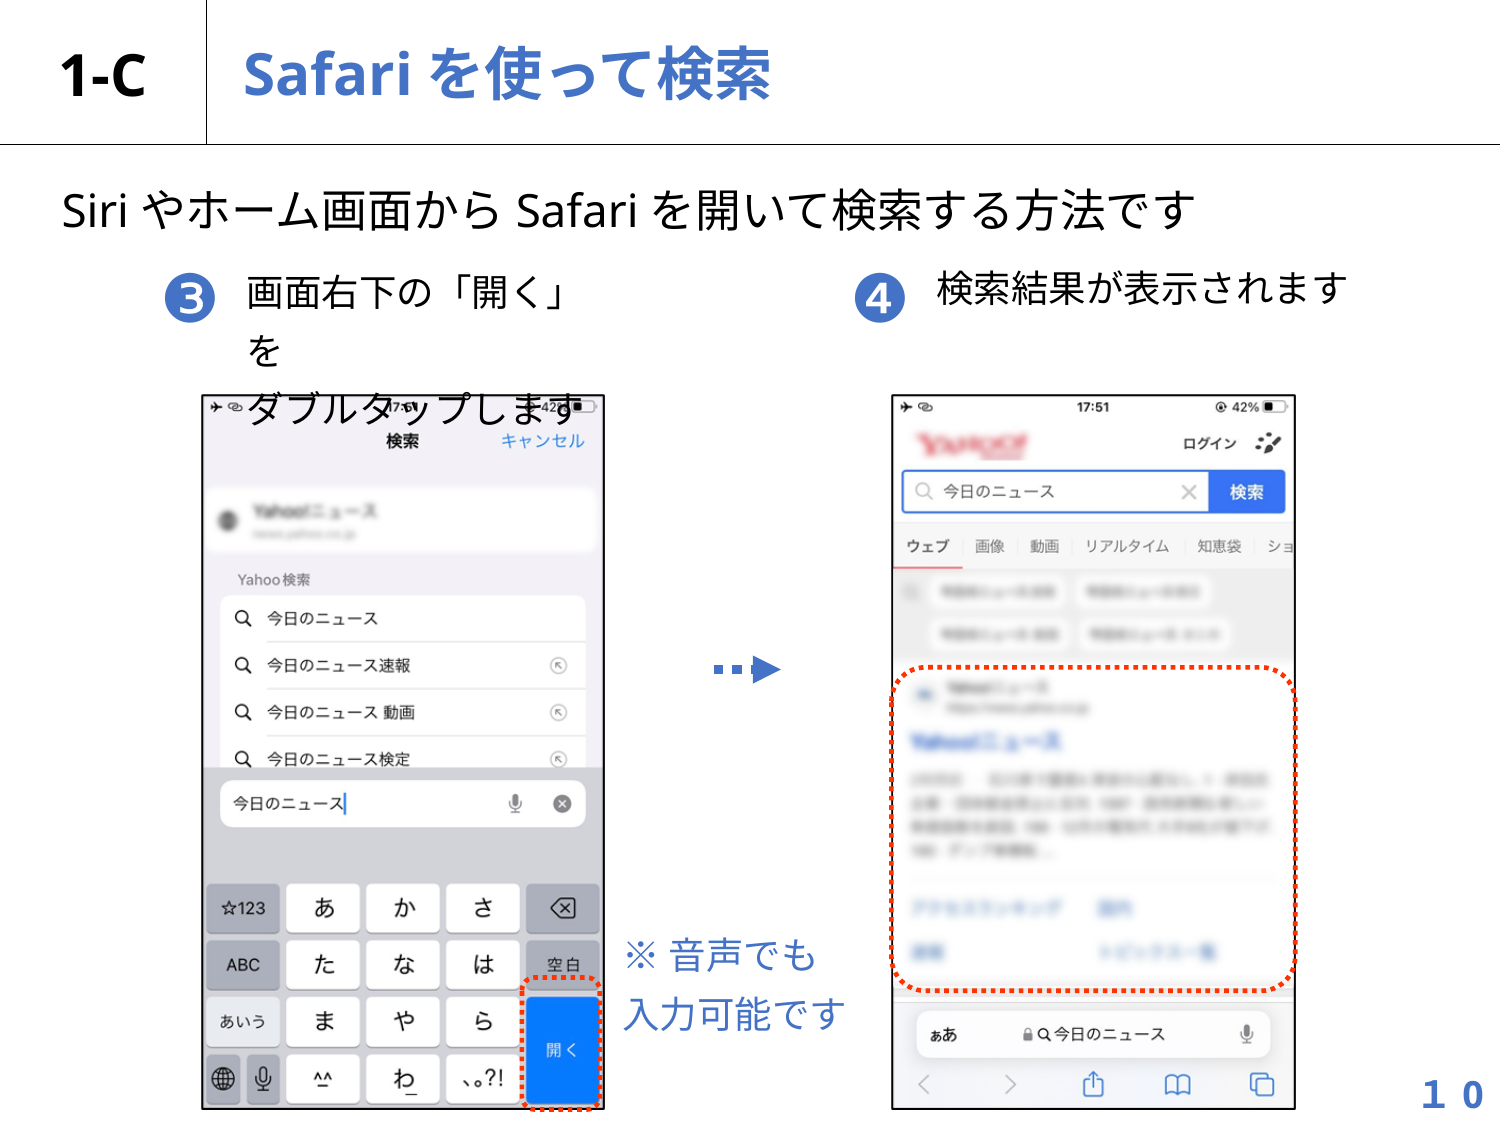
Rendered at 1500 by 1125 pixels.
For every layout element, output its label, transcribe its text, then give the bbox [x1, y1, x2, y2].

text_box 画面右下の「開く」を ダブルタップします [231, 274, 631, 439]
picture [891, 394, 1296, 1110]
text_box 検索結果が表示されます [921, 274, 1446, 318]
text_box 1-C [0, 0, 207, 147]
text_box １0 [1399, 1063, 1500, 1123]
text_box ※音声でも 入力可能です [607, 911, 868, 1044]
picture [201, 394, 605, 1110]
title Safariを使って検索 [228, 36, 1472, 116]
text_box Siriやホーム画面からSafariを開いて検索する方法です [46, 180, 1500, 274]
text_box ❹ [835, 274, 924, 343]
text_box ❸ [145, 274, 223, 343]
